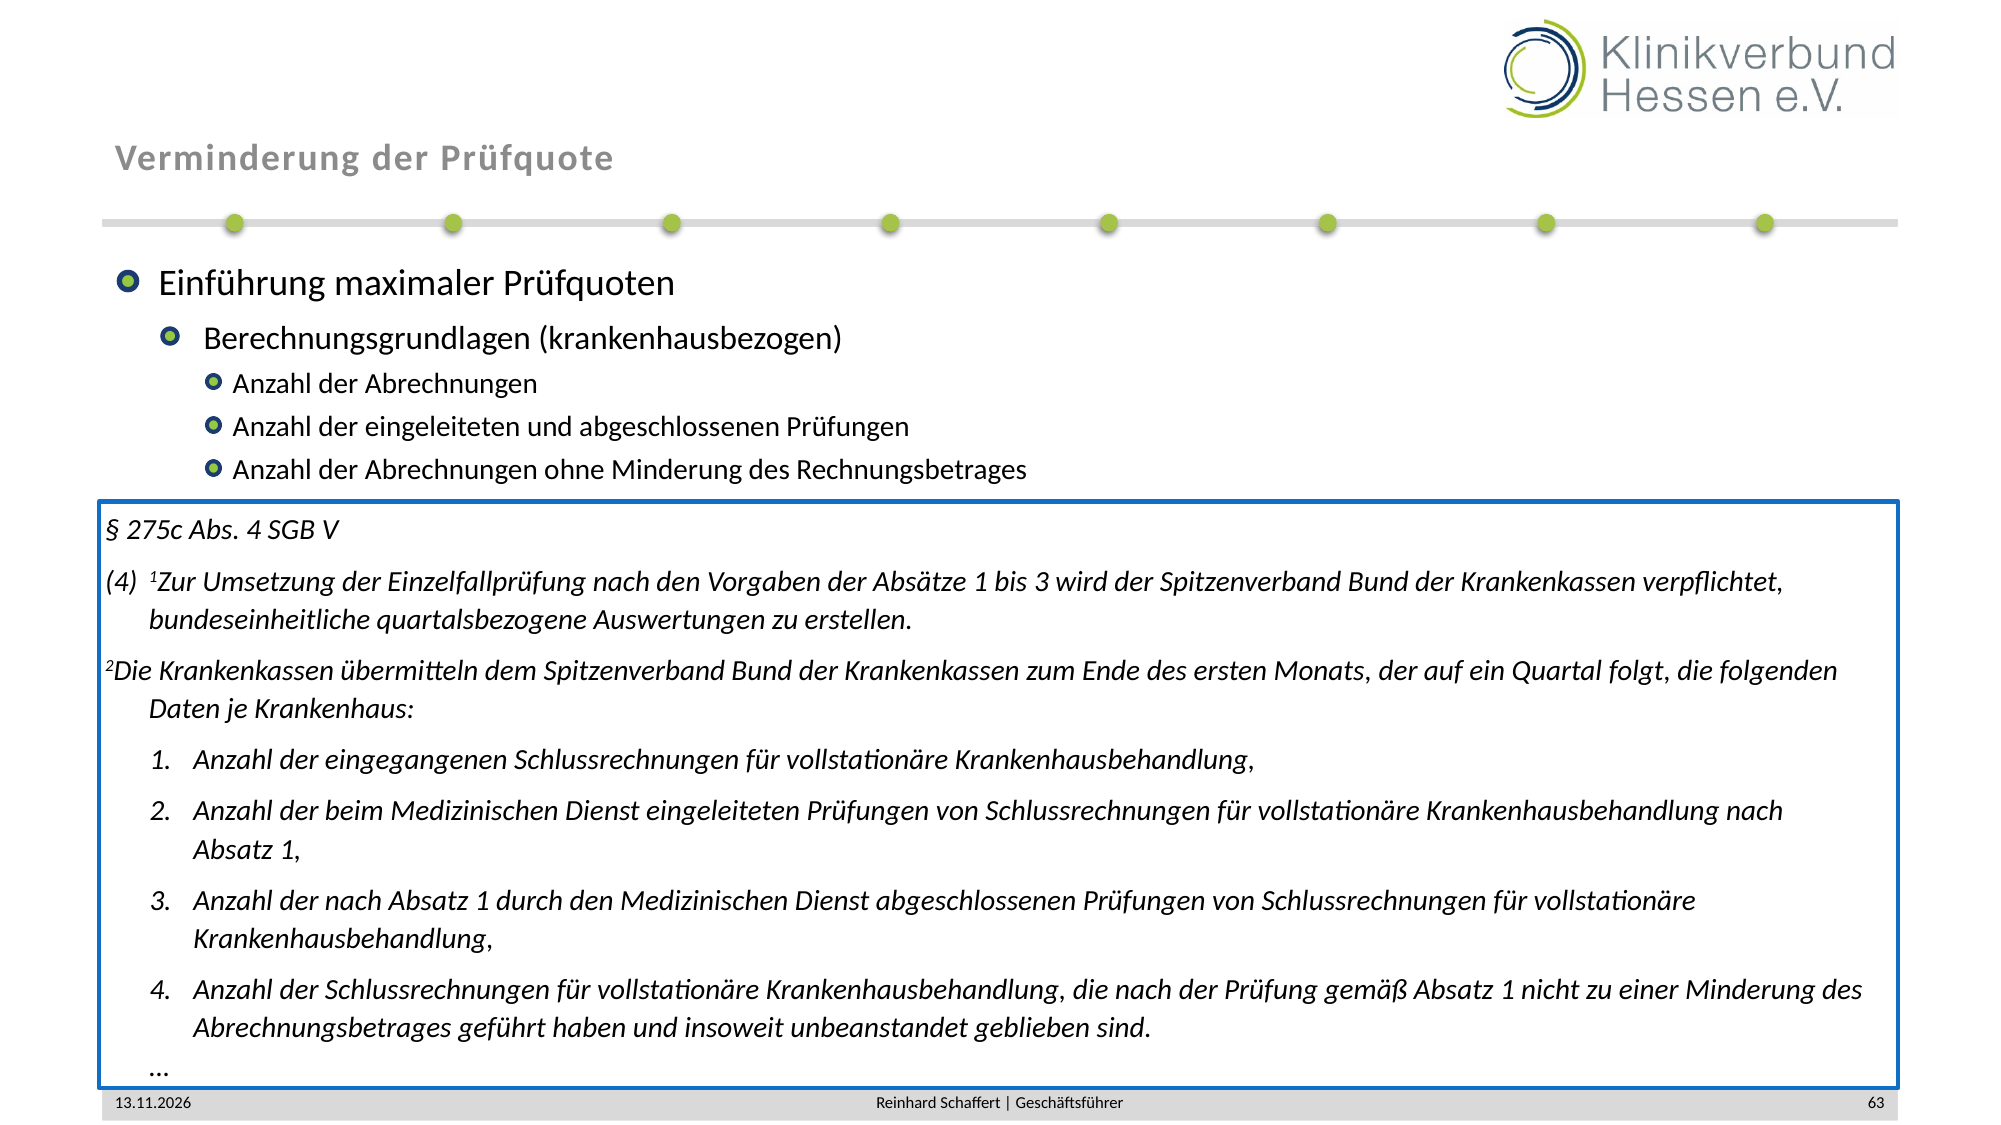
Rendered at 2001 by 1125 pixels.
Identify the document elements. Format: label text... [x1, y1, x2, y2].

picture [1504, 19, 1900, 118]
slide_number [99, 1090, 567, 1118]
picture [203, 371, 224, 392]
list Einführung maximaler Prüfquoten Berechnungsgrundlagen (krankenhausbezogen) Anzahl der Abrechnungen Anzahl der eingeleiteten und abgeschlossenen Prüfungen Anzahl der Abrechnungen ohne Minderung des Rechnungsbetrages [99, 251, 1900, 499]
picture [114, 267, 142, 295]
footer Reinhard Schaffert | Geschäftsführer [683, 1090, 1317, 1118]
slide_number 63 [1433, 1090, 1900, 1118]
title Verminderung der Prüfquote [99, 125, 1900, 209]
picture [203, 457, 224, 479]
text_box § 275c Abs. 4 SGB V (4) 1Zur Umsetzung der Einzelfallprüfung nach den Vorgaben der Absätze 1 bis 3 wird der Spitzenverband Bund der Krankenkassen verpflichtet, bundeseinheitliche quartalsbezogene Auswertungen zu erstellen. 2Die Krankenkassen übermitteln dem Spitzenverband Bund der Krankenkassen zum Ende des ersten Monats, der auf ein Quartal folgt, die folgenden Daten je Krankenhaus: 1. Anzahl der eingegangenen Schlussrechnungen für vollstationäre Krankenhausbehandlung, 2. Anzahl der beim Medizinischen Dienst eingeleiteten Prüfungen von Schlussrechnungen für vollstationäre Krankenhausbehandlung nach Absatz 1, 3. Anzahl der nach Absatz 1 durch den Medizinischen Dienst abgeschlossenen Prüfungen von Schlussrechnungen für vollstationäre Krankenhausbehandlung, 4. Anzahl der Schlussrechnungen für vollstationäre Krankenhausbehandlung, die nach der Prüfung gemäß Absatz 1 nicht zu einer Minderung des Abrechnungsbetrages geführt haben und insoweit unbeanstandet geblieben sind. … [97, 499, 1900, 1090]
picture [158, 324, 182, 348]
picture [203, 414, 224, 436]
